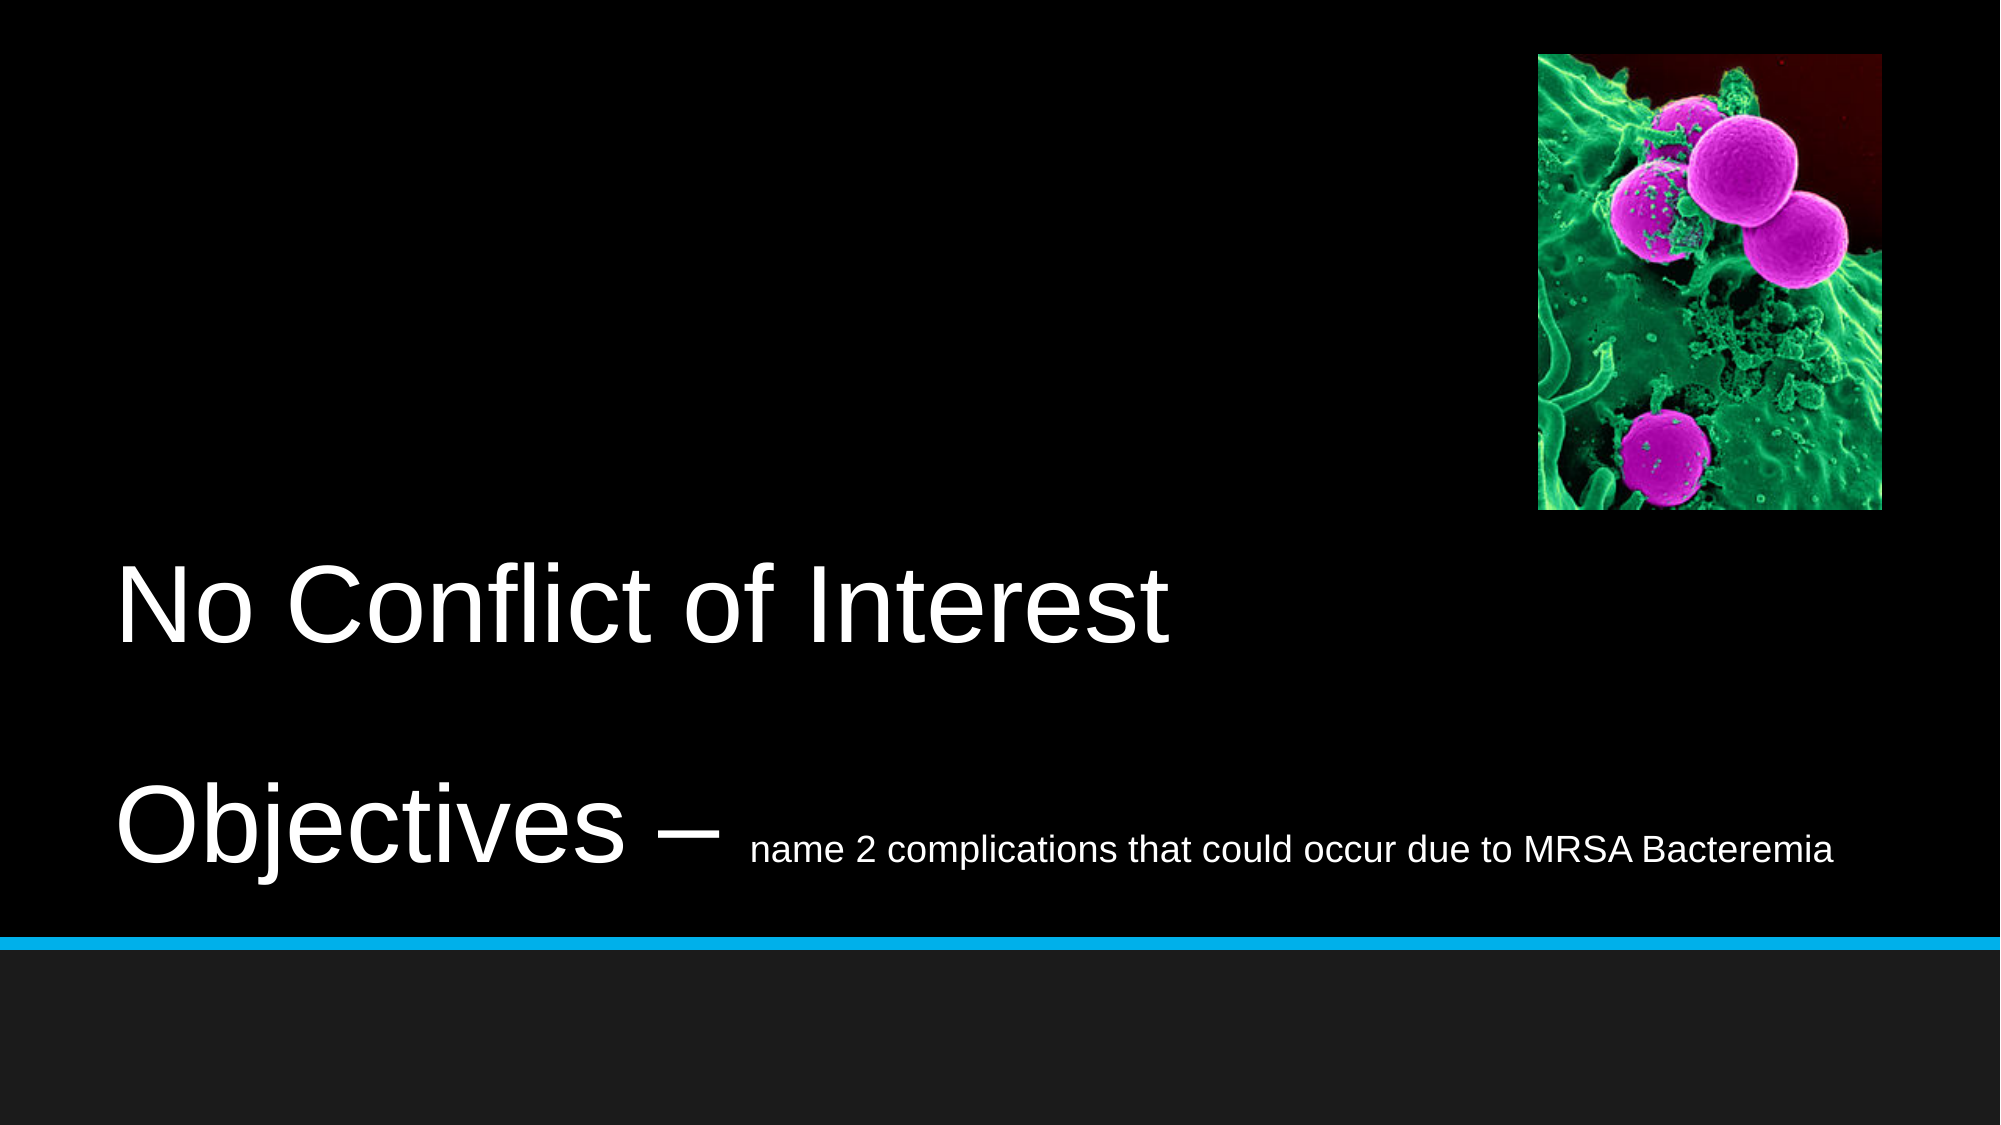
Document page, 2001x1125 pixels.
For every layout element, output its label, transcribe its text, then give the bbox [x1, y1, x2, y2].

picture [1537, 54, 1882, 510]
title No Conflict of Interest Objectives – name 2 complications that could occur due to MRSA Bacteremia [99, 517, 1900, 893]
